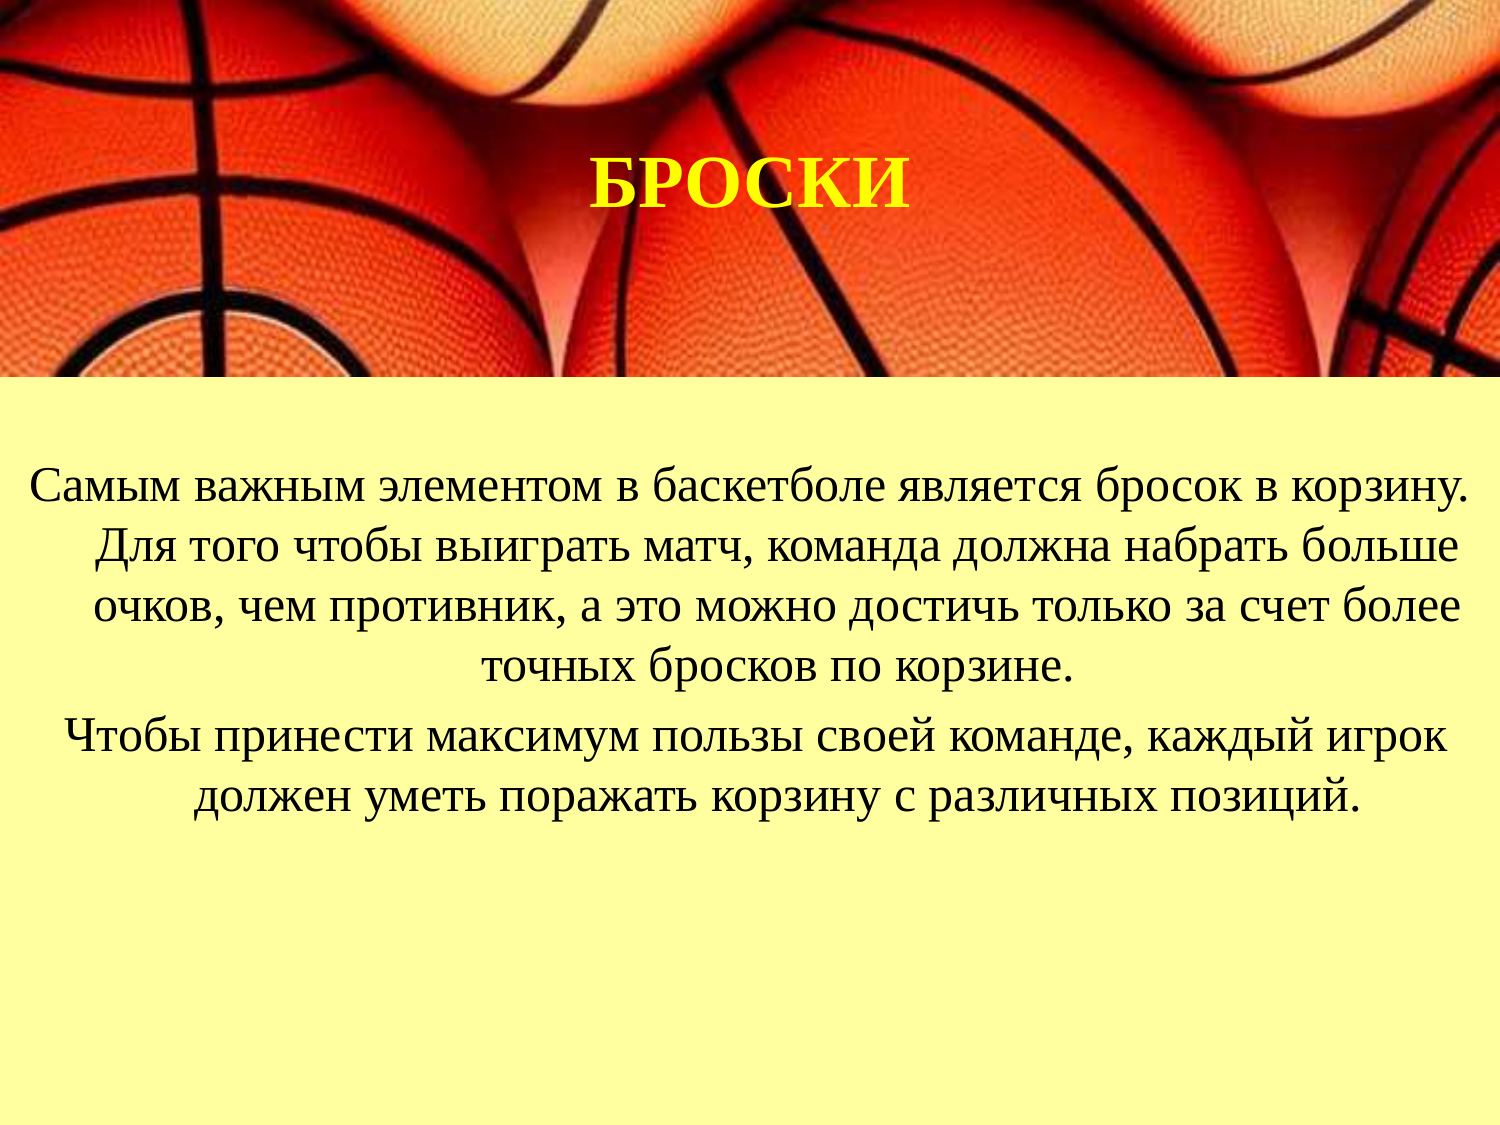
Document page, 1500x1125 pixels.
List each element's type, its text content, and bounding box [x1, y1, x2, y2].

picture [0, 0, 1500, 378]
list Самым важным элементом в баскетболе является бросок в корзину. Для того чтобы выиграть матч, команда должна набрать больше очков, чем противник, а это можно достичь только за счет более точных бросков по корзине. Чтобы принести максимум пользы своей команде, каждый игрок должен уметь поражать корзину с различных позиций. [0, 384, 1500, 1125]
text_box БРОСКИ [465, 386, 1036, 591]
